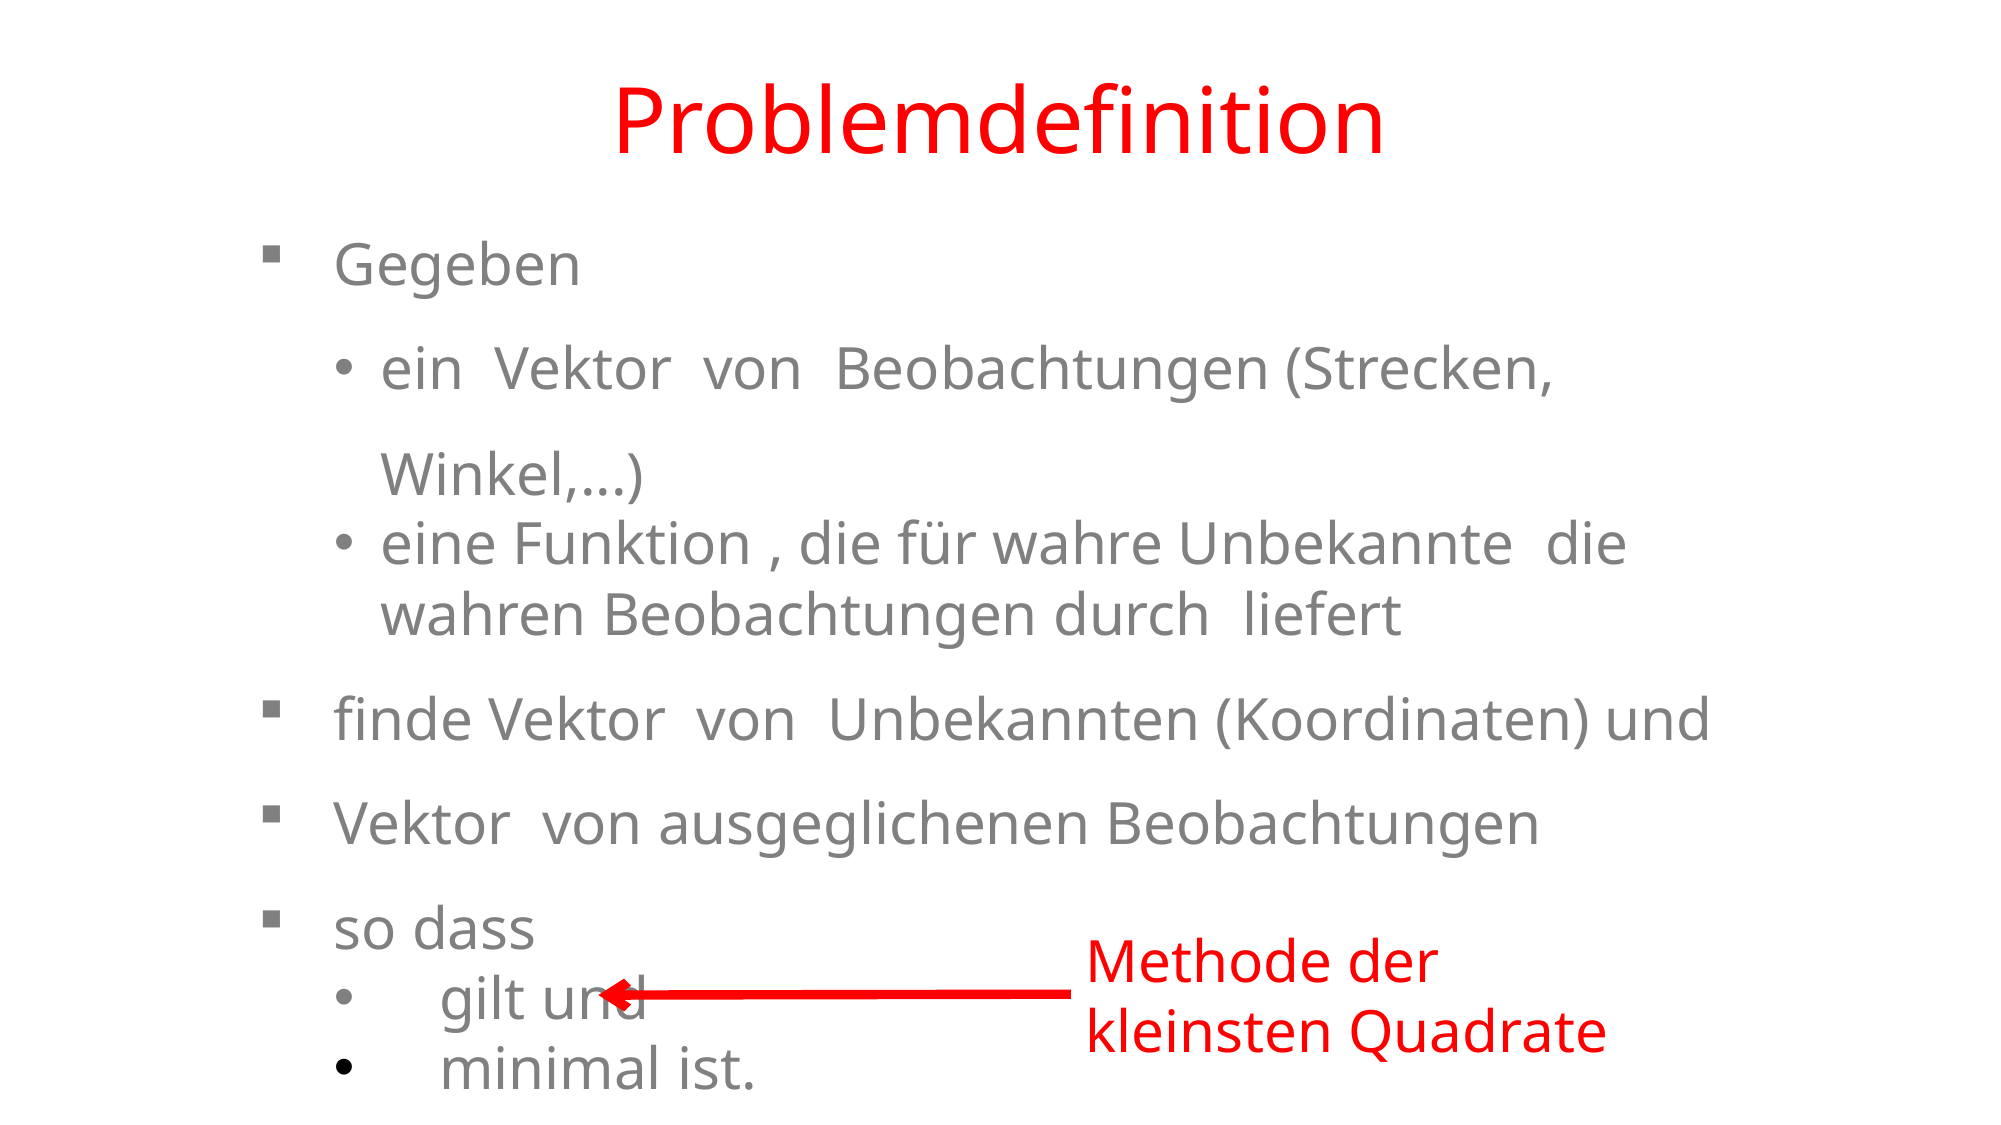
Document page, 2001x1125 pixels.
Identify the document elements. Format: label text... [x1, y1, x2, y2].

text_box Problemdefinition [453, 54, 1547, 180]
text_box Methode der kleinsten Quadrate [1070, 916, 1792, 1072]
